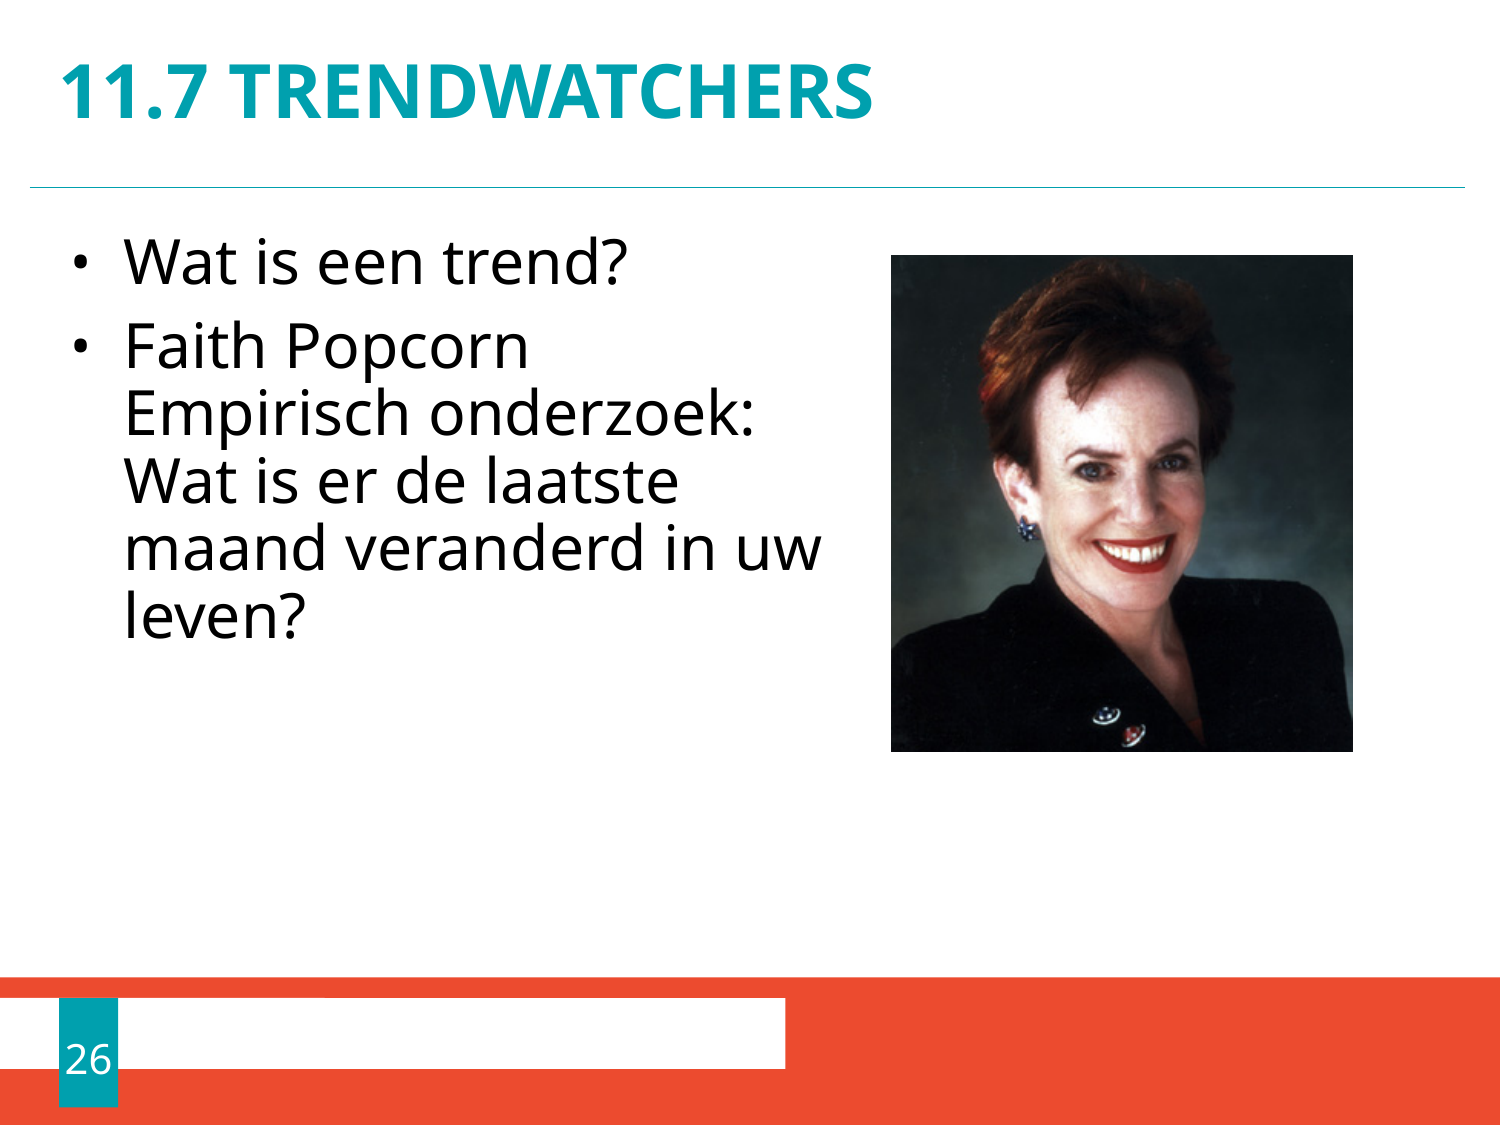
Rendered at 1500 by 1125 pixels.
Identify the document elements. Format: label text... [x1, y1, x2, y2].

footer [123, 998, 786, 1069]
title 11.7 Trendwatchers [0, 0, 1500, 188]
picture [891, 255, 1353, 752]
slide_number 26 [59, 998, 119, 1108]
list Wat is een trend? Faith Popcorn Empirisch onderzoek: Wat is er de laatste maand veranderd in uw leven? [0, 188, 1500, 916]
